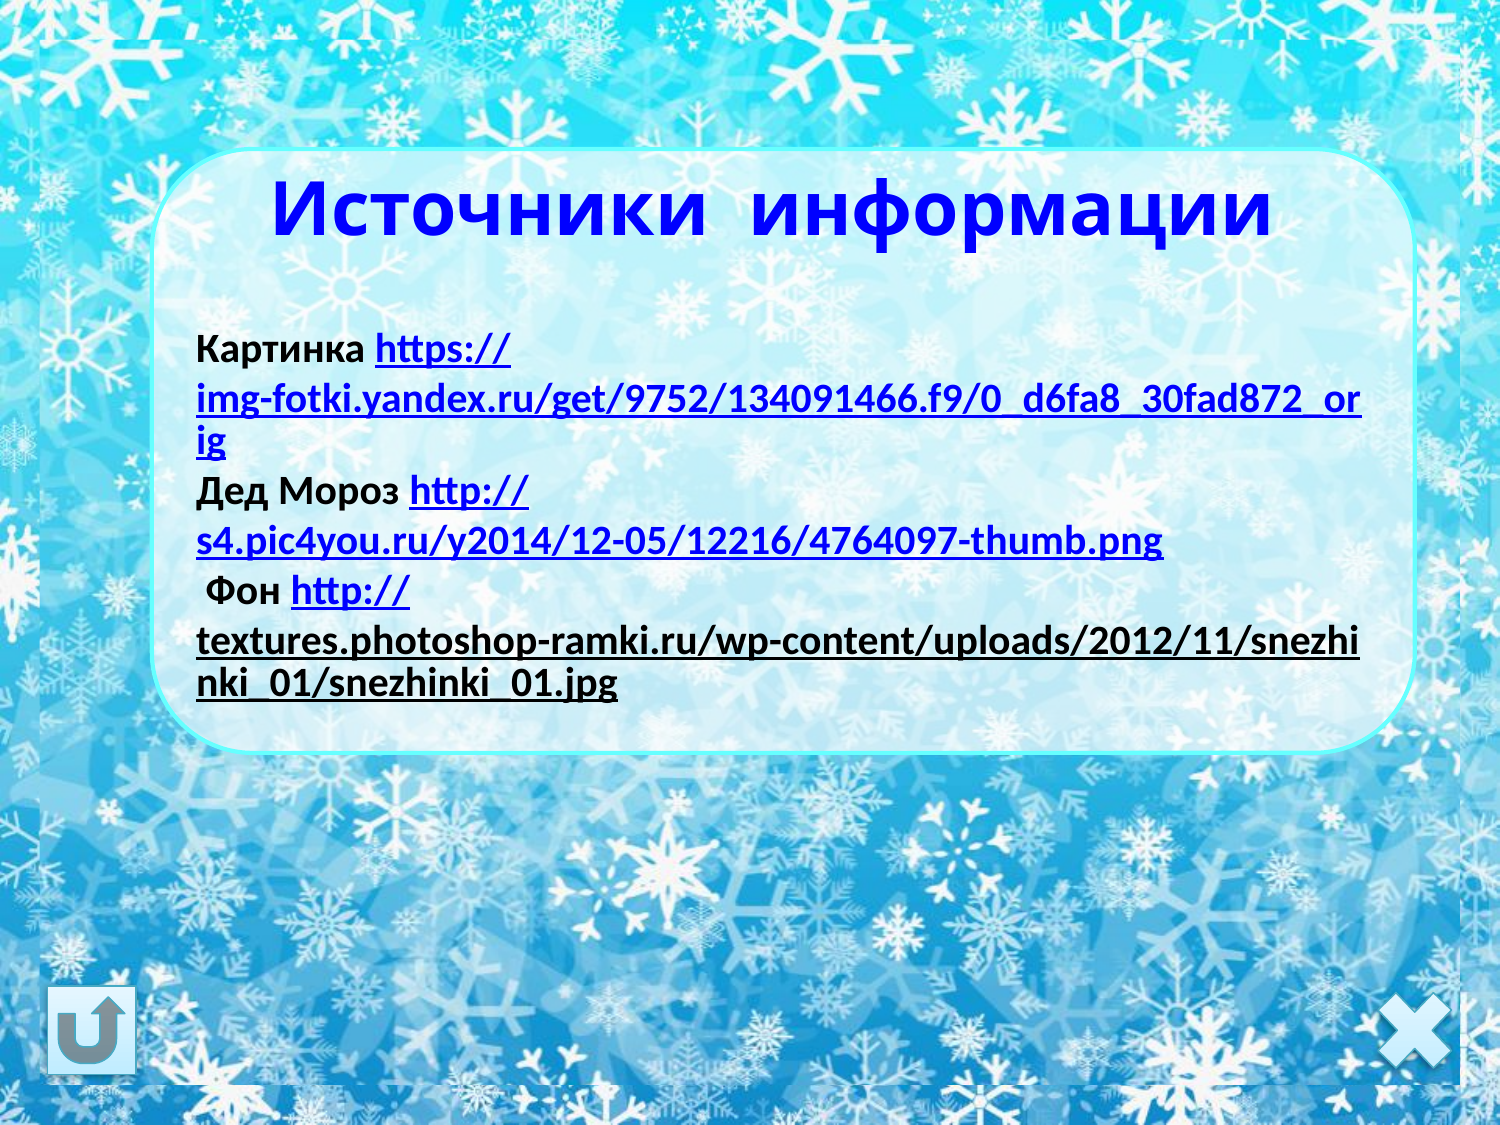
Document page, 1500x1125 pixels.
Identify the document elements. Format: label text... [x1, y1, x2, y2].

text_box [47, 985, 137, 1075]
text_box Источники информации [254, 153, 1291, 258]
text_box [1377, 992, 1453, 1069]
picture [0, 0, 1500, 1125]
text_box Картинка https://img-fotki.yandex.ru/get/9752/134091466.f9/0_d6fa8_30fad872_orig Дед Мороз http://s4.pic4you.ru/y2014/12-05/12216/4764097-thumb.png Фон http://textures.photoshop-ramki.ru/wp-content/uploads/2012/11/snezhinki_01/snezhinki_01.jpg [149, 146, 1417, 755]
